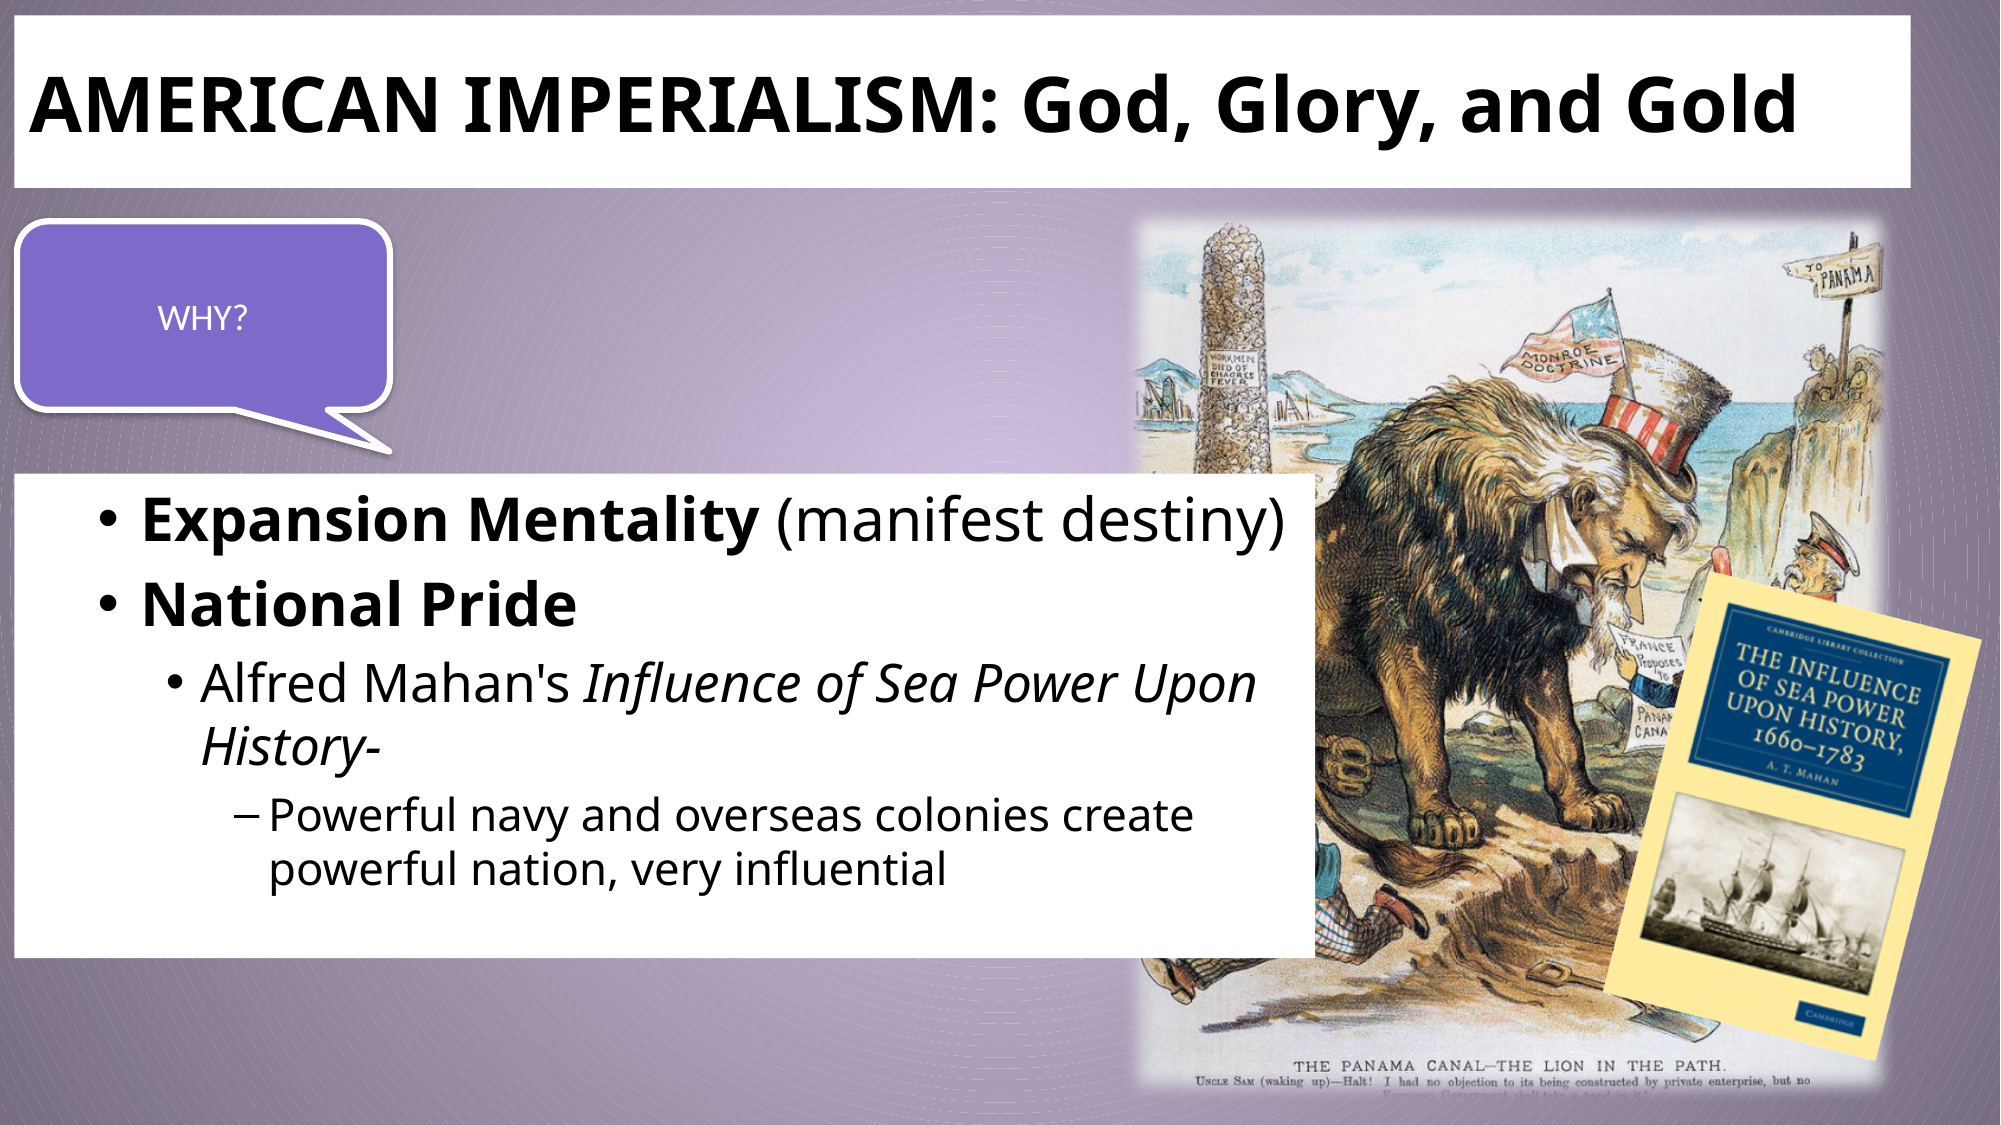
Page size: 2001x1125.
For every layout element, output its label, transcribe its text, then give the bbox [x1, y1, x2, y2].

picture [1121, 202, 1981, 1103]
text_box WHY? [13, 218, 394, 455]
list Expansion Mentality (manifest destiny) National Pride Alfred Mahan's Influence of Sea Power Upon History- Powerful navy and overseas colonies create powerful nation, very influential [14, 473, 1116, 959]
title AMERICAN IMPERIALISM: God, Glory, and Gold [14, 15, 1911, 188]
